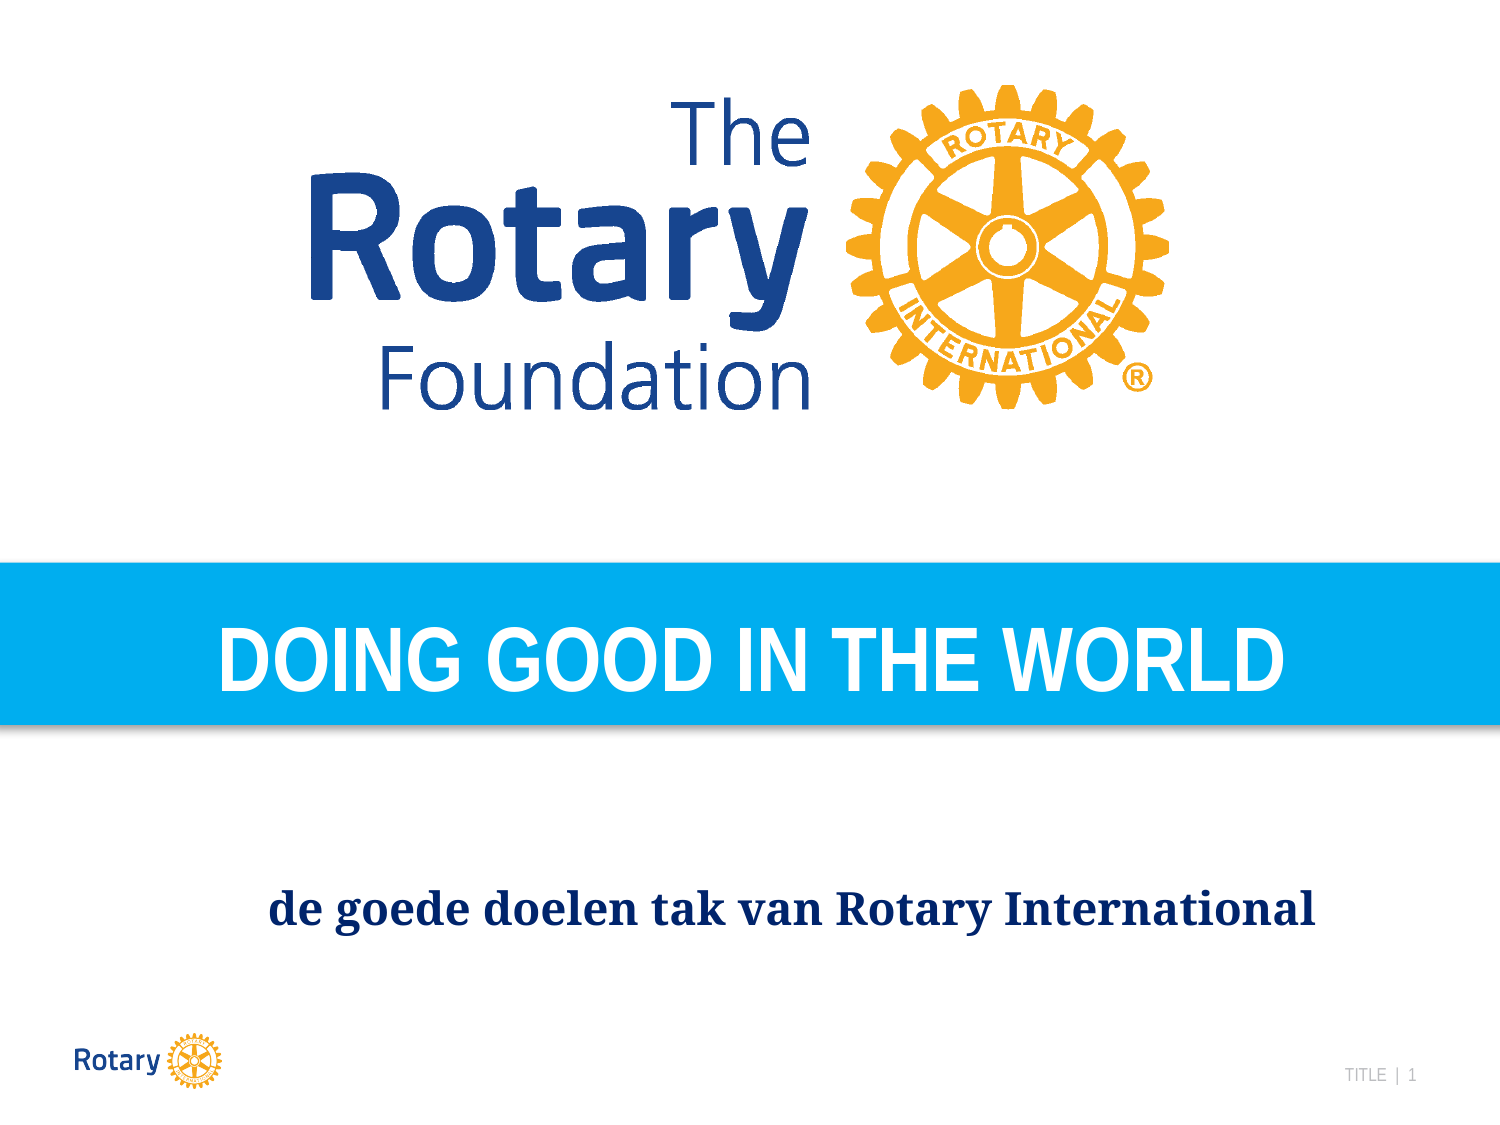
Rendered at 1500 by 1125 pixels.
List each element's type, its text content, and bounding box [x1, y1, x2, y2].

picture [75, 1033, 222, 1089]
subtitle de goede doelen tak van Rotary International [87, 825, 1425, 981]
title DOING GOOD IN THE WORLD [0, 562, 1500, 725]
picture [299, 74, 1186, 426]
